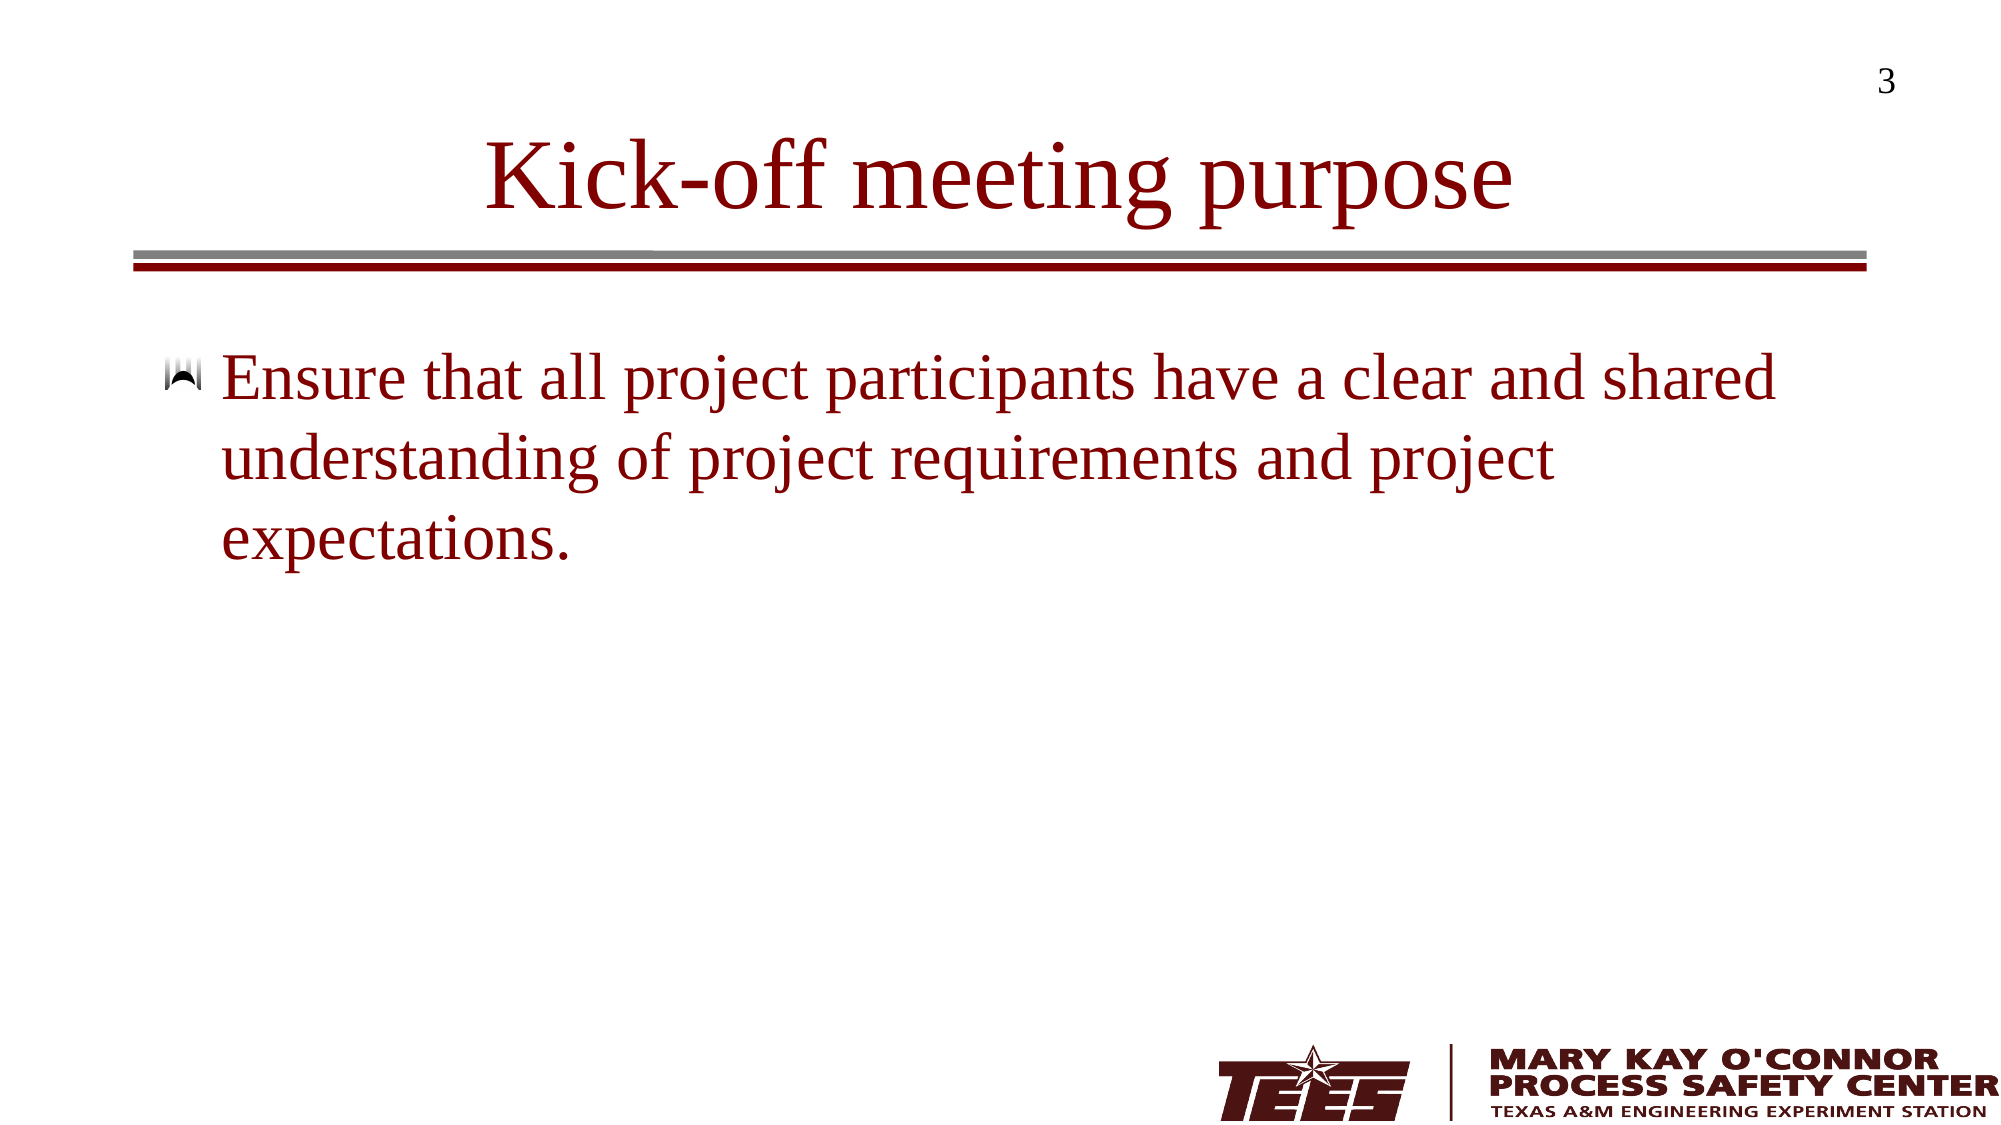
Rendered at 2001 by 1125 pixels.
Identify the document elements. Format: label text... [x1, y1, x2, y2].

list Ensure that all project participants have a clear and shared understanding of project requirements and project expectations. [149, 324, 1851, 1001]
title Kick-off meeting purpose [149, 74, 1851, 263]
picture [165, 354, 201, 390]
slide_number 3 [1862, 48, 2000, 175]
picture [1219, 1044, 1999, 1121]
